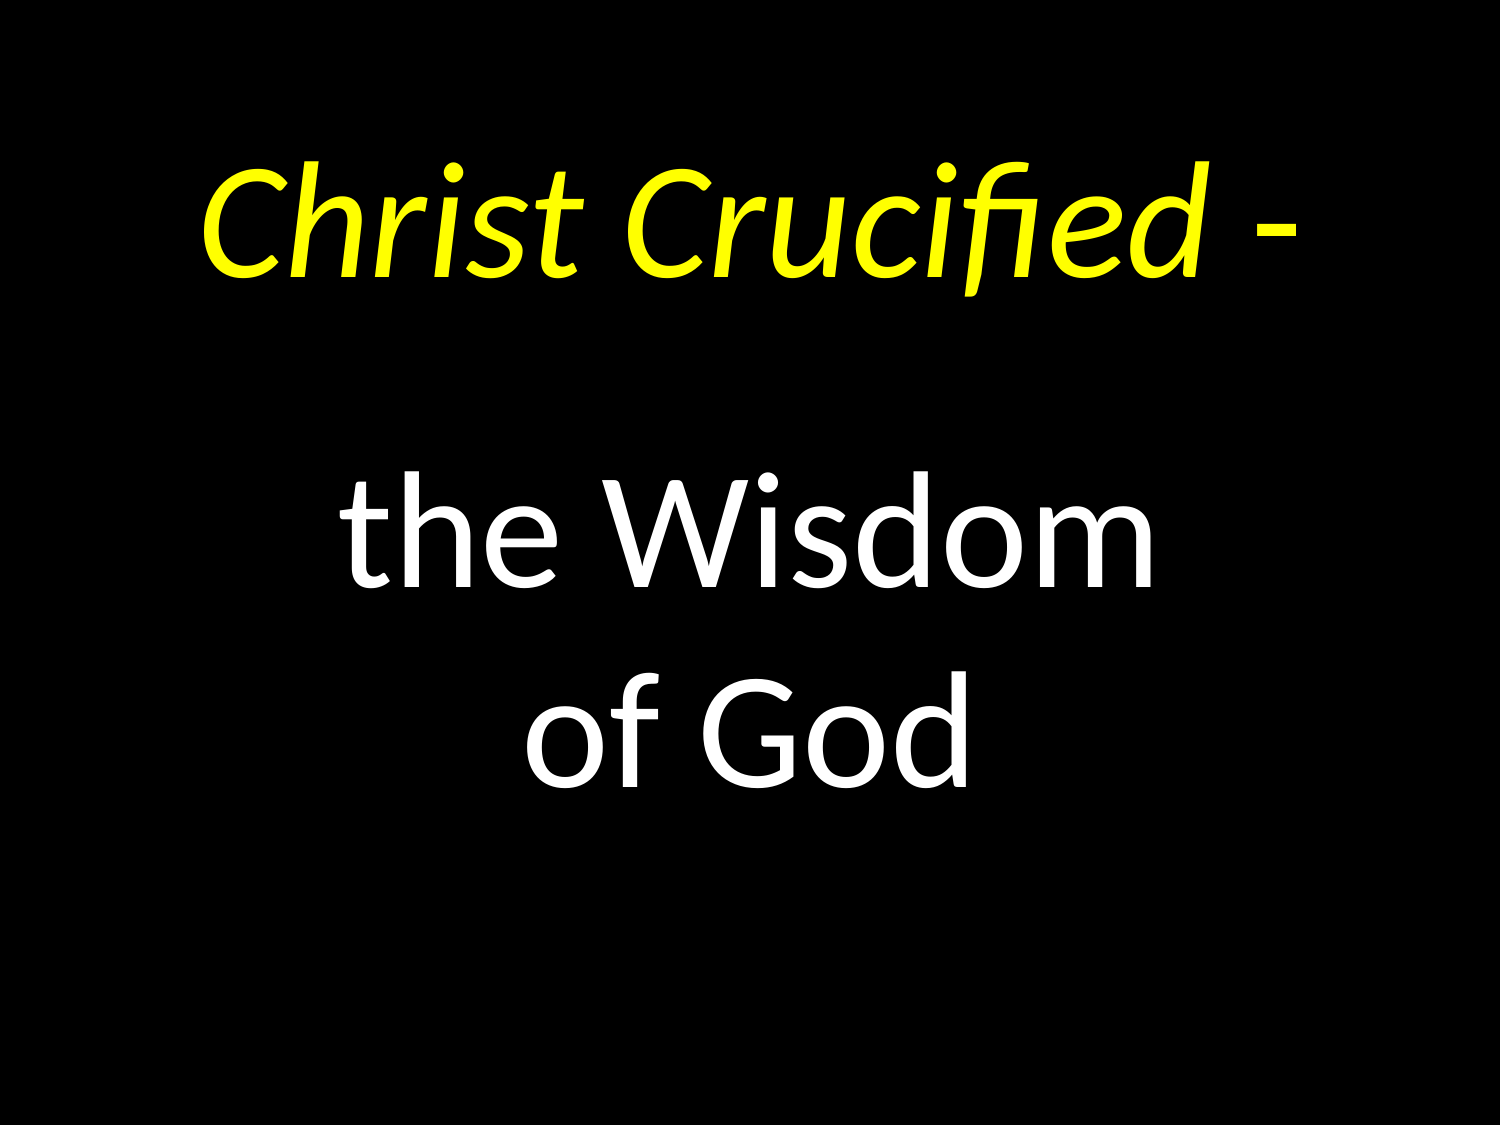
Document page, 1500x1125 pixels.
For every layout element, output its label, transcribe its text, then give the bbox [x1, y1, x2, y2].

title Christ Crucified - the Wisdom of God [112, 0, 1388, 932]
